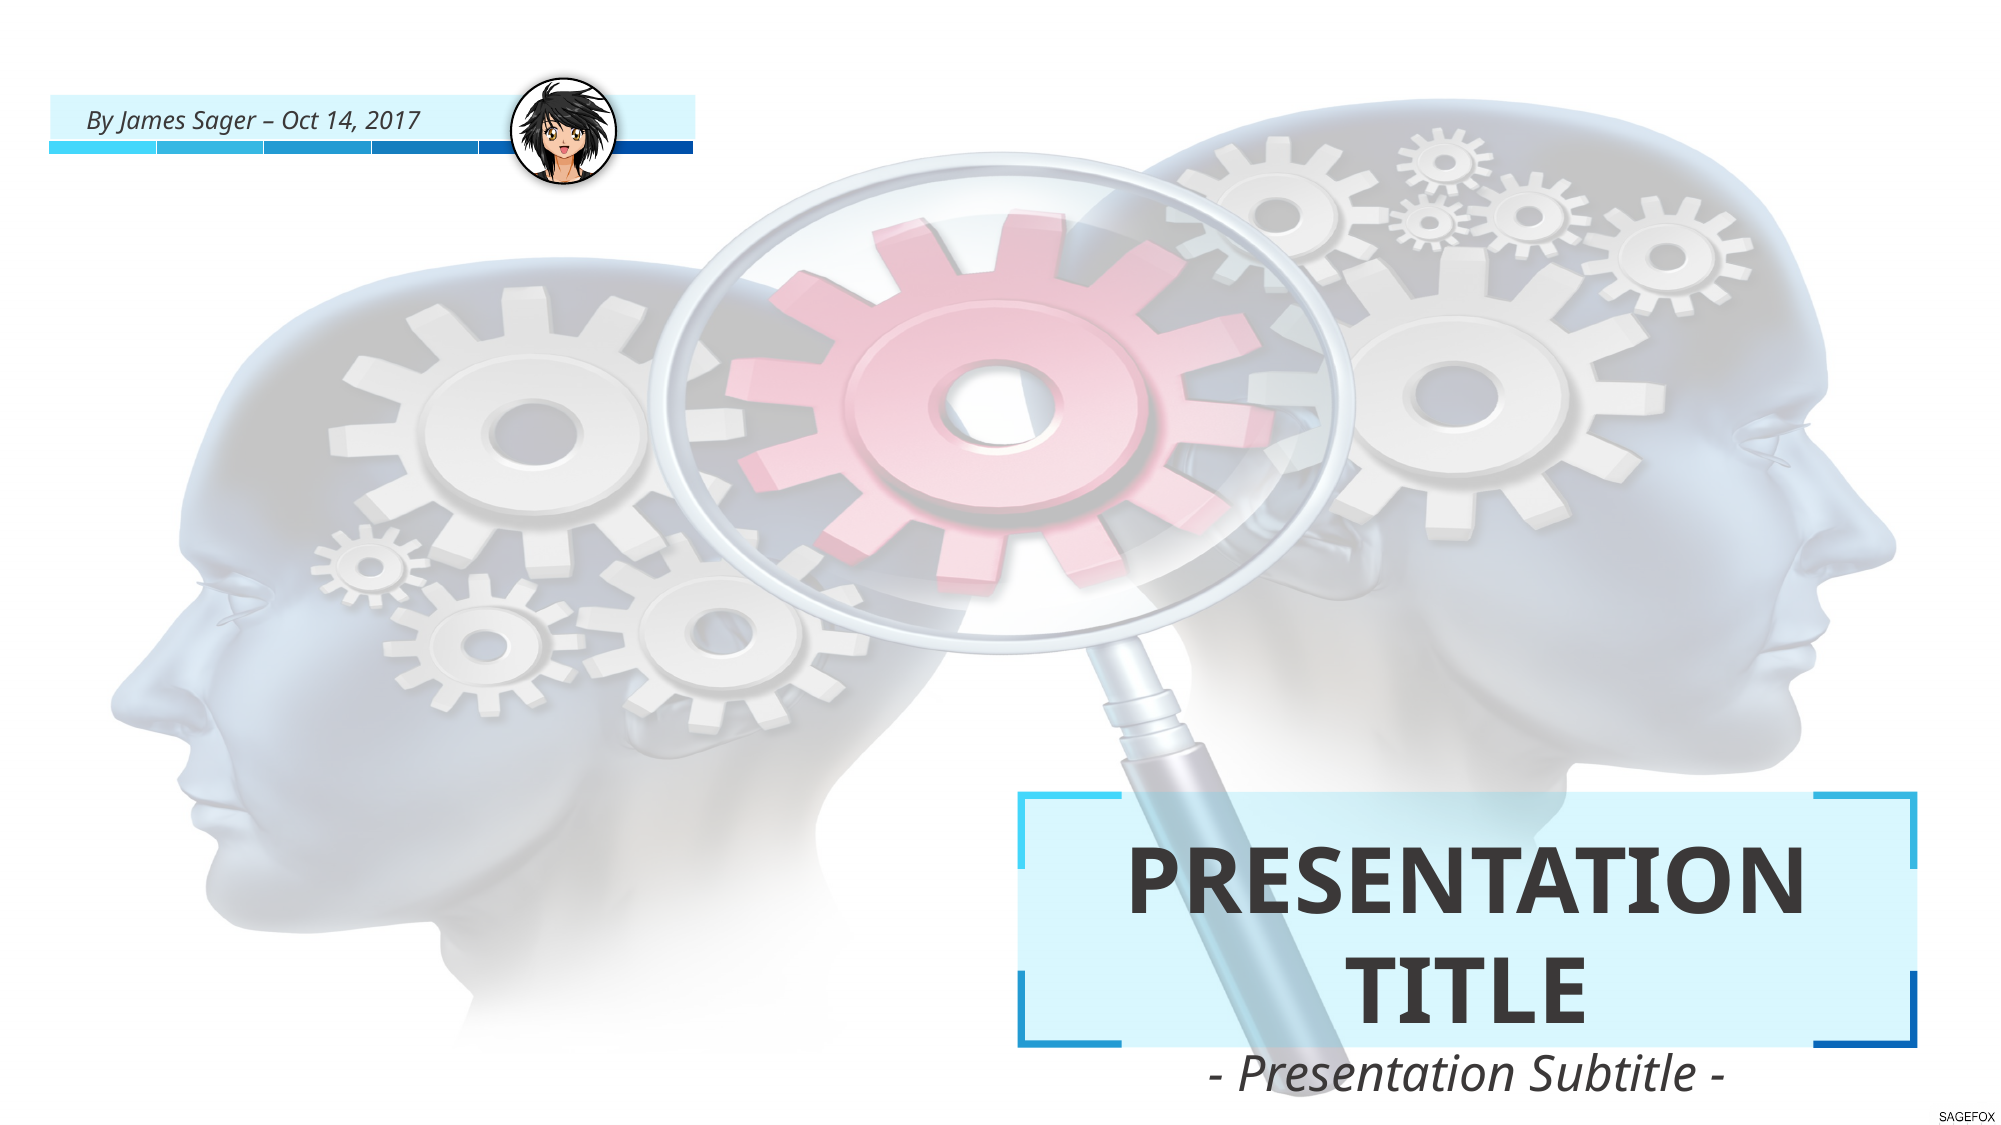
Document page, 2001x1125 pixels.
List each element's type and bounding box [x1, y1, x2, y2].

picture [1936, 1111, 1997, 1125]
text_box [1017, 791, 1918, 1049]
text_box [48, 78, 696, 184]
